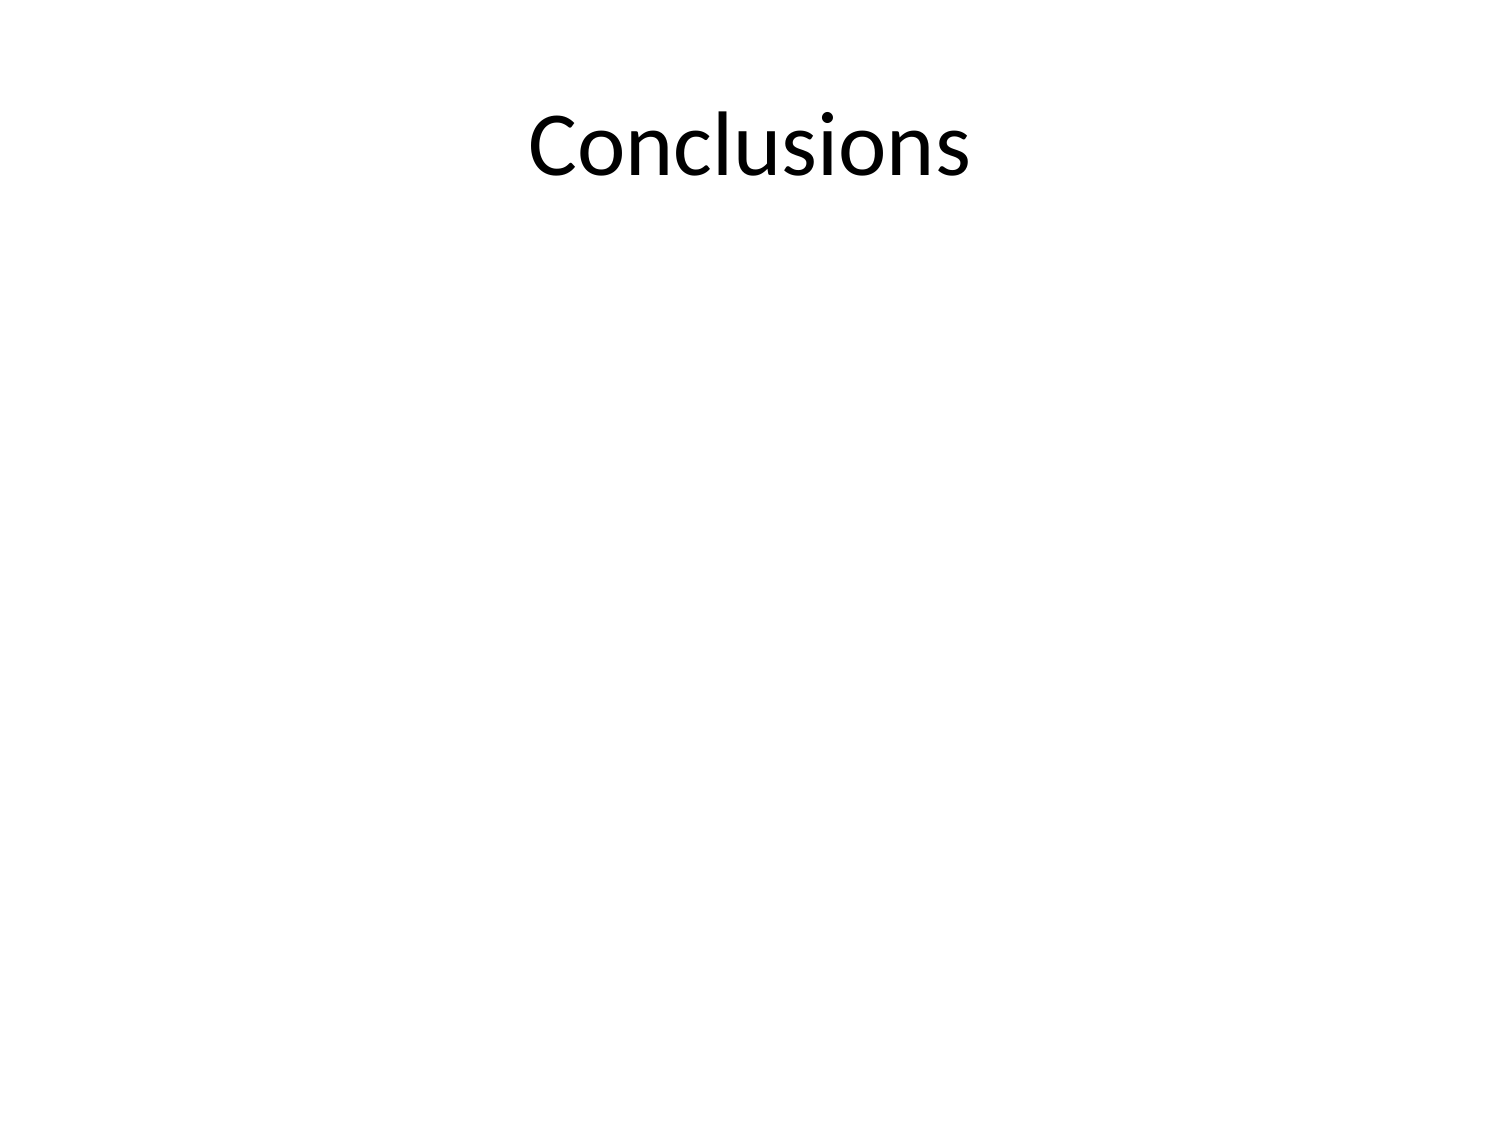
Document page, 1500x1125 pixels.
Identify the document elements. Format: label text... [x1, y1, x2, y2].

title Conclusions [75, 45, 1425, 233]
